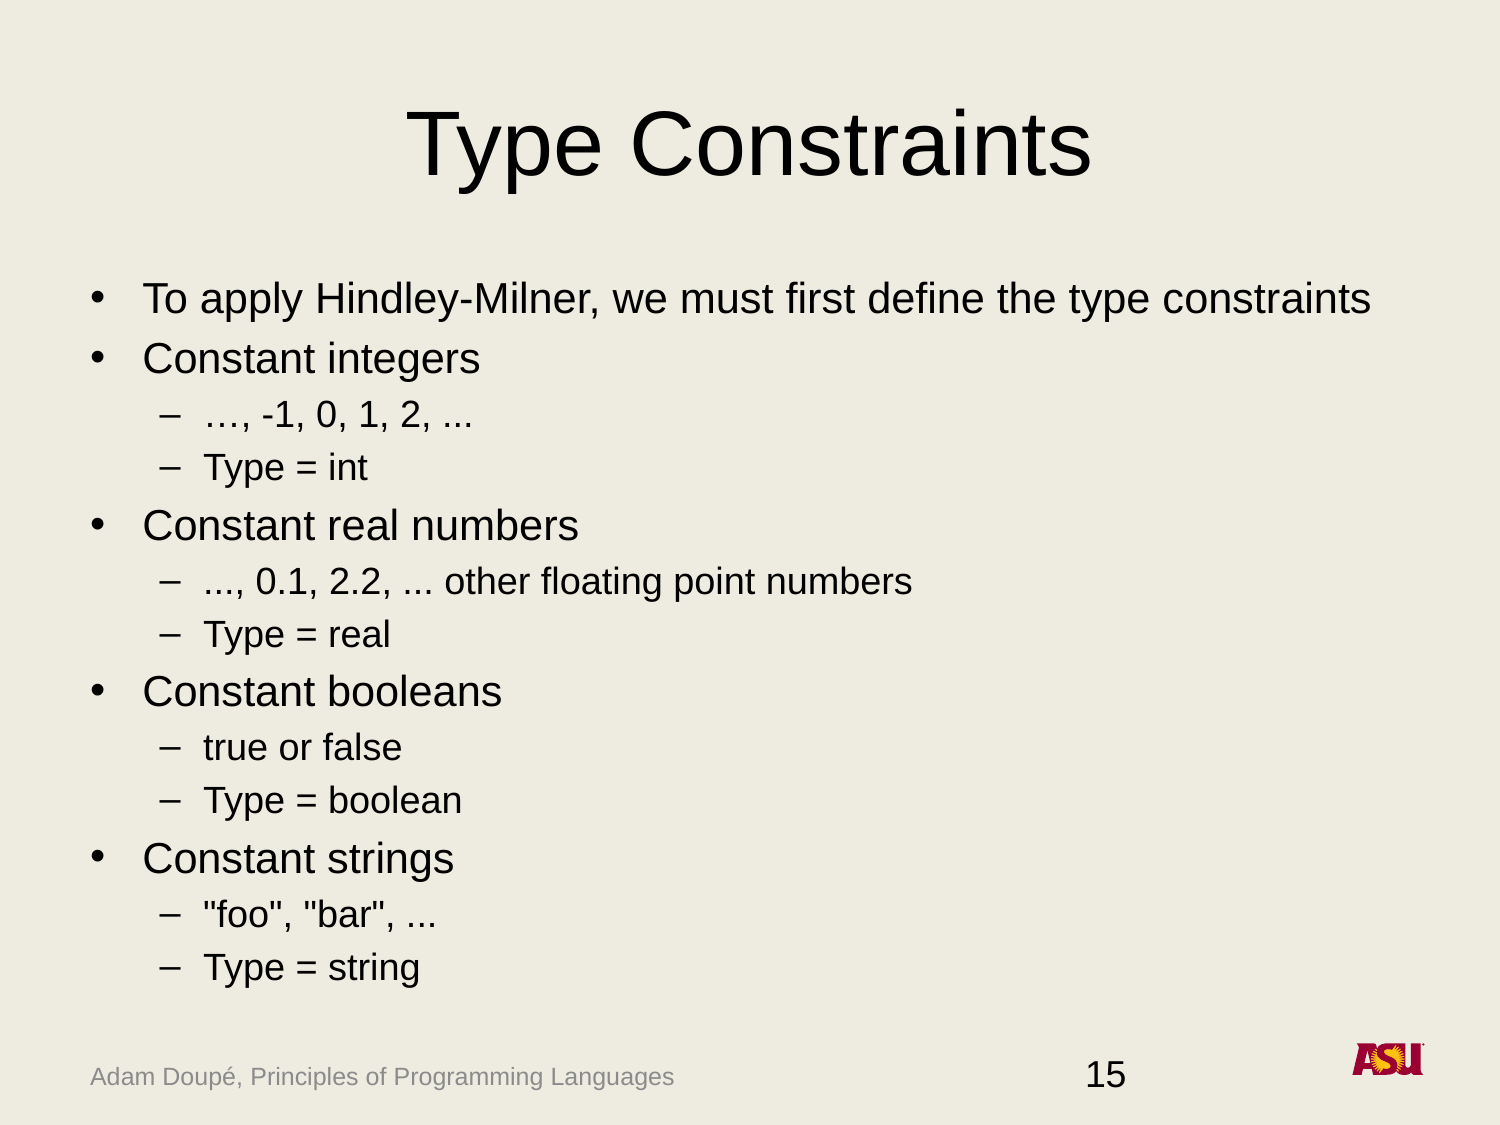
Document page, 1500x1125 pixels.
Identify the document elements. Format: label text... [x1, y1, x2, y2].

slide_number 15 [1070, 1042, 1421, 1103]
list To apply Hindley-Milner, we must first define the type constraints Constant integers …, -1, 0, 1, 2, ... Type = int Constant real numbers ..., 0.1, 2.2, ... other floating point numbers Type = real Constant booleans true or false Type = boolean Constant strings "foo", "bar", ... Type = string [75, 262, 1425, 1005]
title Type Constraints [75, 45, 1425, 233]
